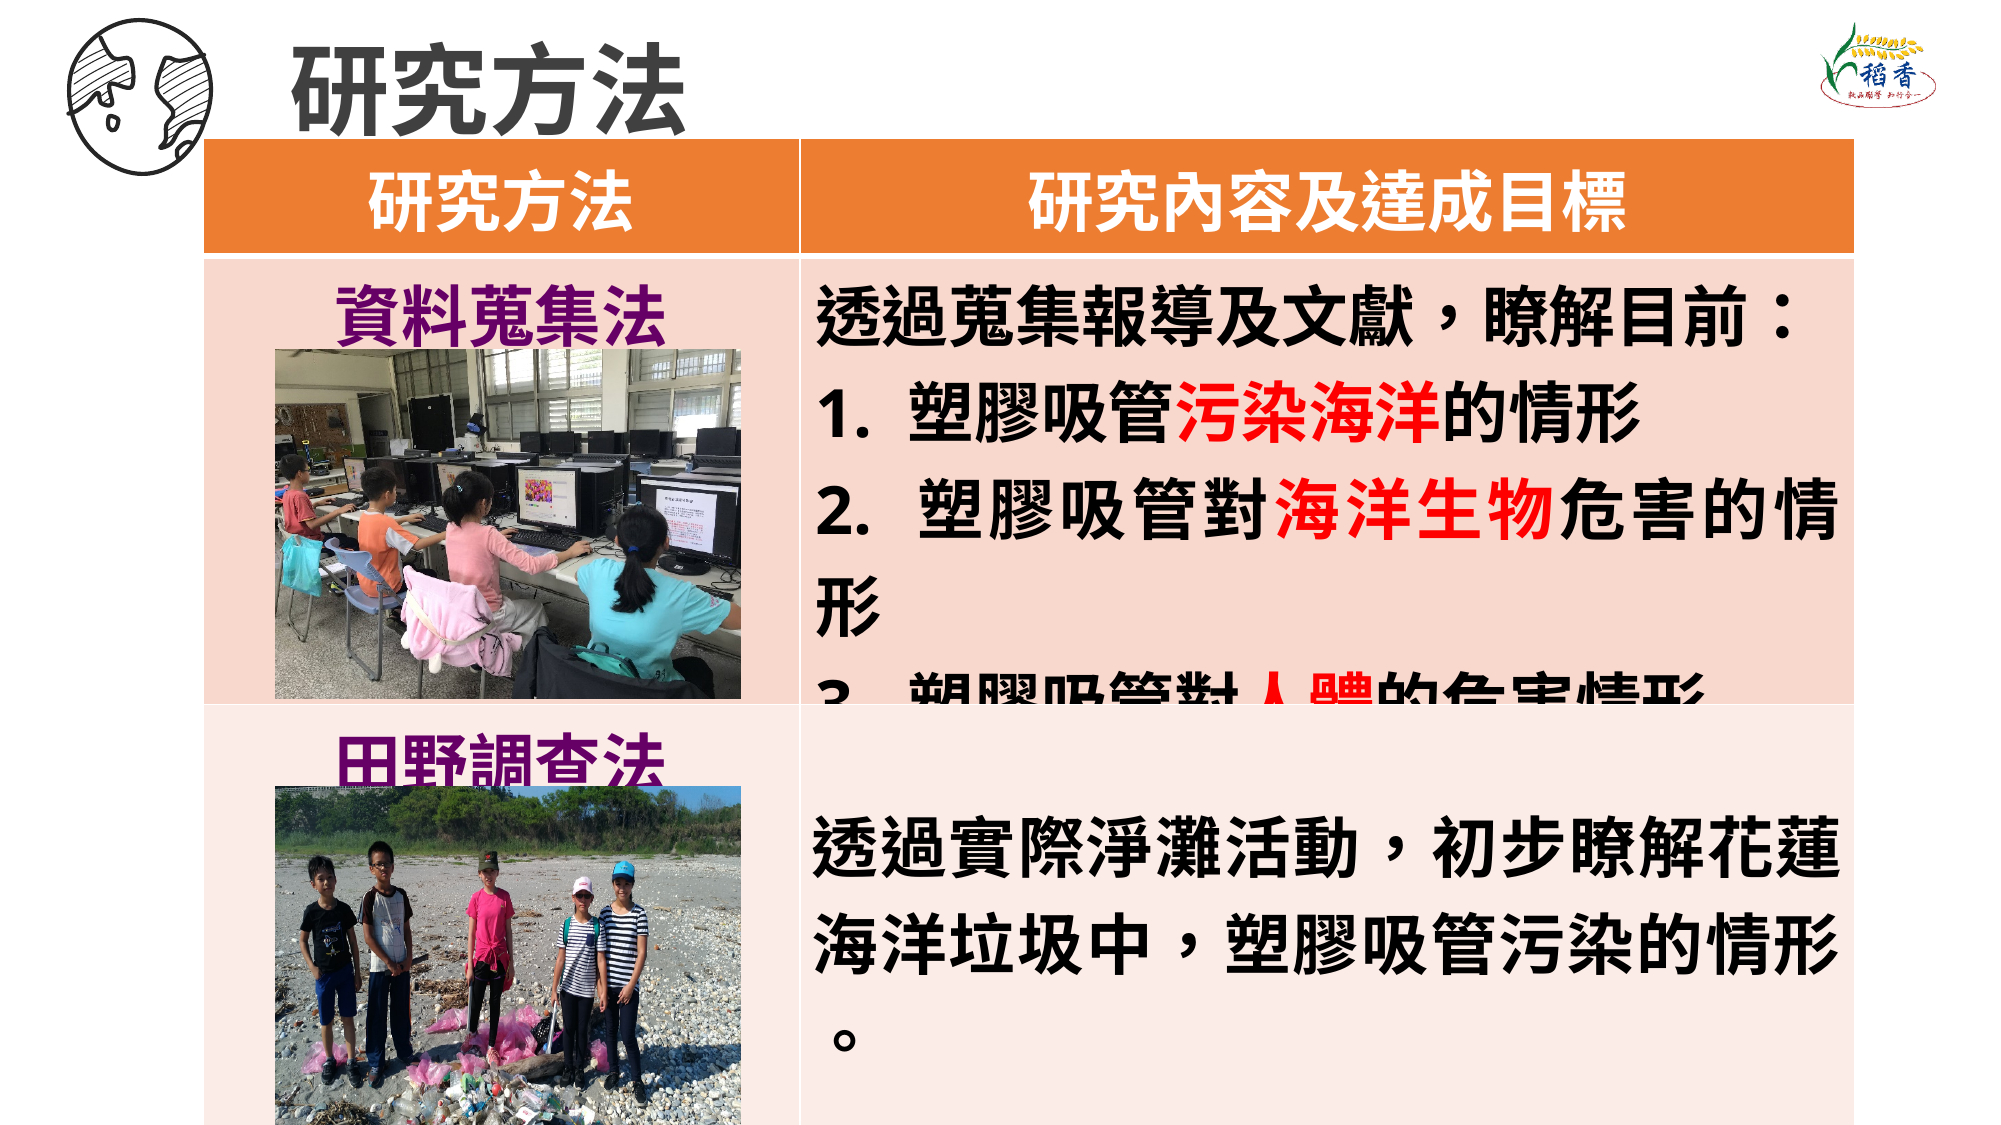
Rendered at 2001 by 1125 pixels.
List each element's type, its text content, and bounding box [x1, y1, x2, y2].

table_cell 田野調查法 [204, 705, 799, 1125]
table_cell 資料蒐集法 [204, 259, 799, 704]
picture [275, 349, 741, 699]
picture [275, 786, 741, 1125]
table_cell 透過蒐集報導及文獻，瞭解目前： 1. 塑膠吸管污染海洋的情形 2. 塑膠吸管對海洋生物危害的情形 3. 塑膠吸管對人體的危害情形 4 .塑膠吸管減量的可行方法 [801, 259, 1854, 704]
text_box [65, 20, 215, 172]
table_header 研究內容及達成目標 [801, 139, 1854, 253]
text_box 研究方法 [274, 20, 705, 137]
picture [1820, 22, 1936, 108]
table_cell 透過實際淨灘活動，初步瞭解花蓮海洋垃圾中，塑膠吸管污染的情形 。 [801, 705, 1854, 1125]
table_header 研究方法 [204, 139, 799, 253]
